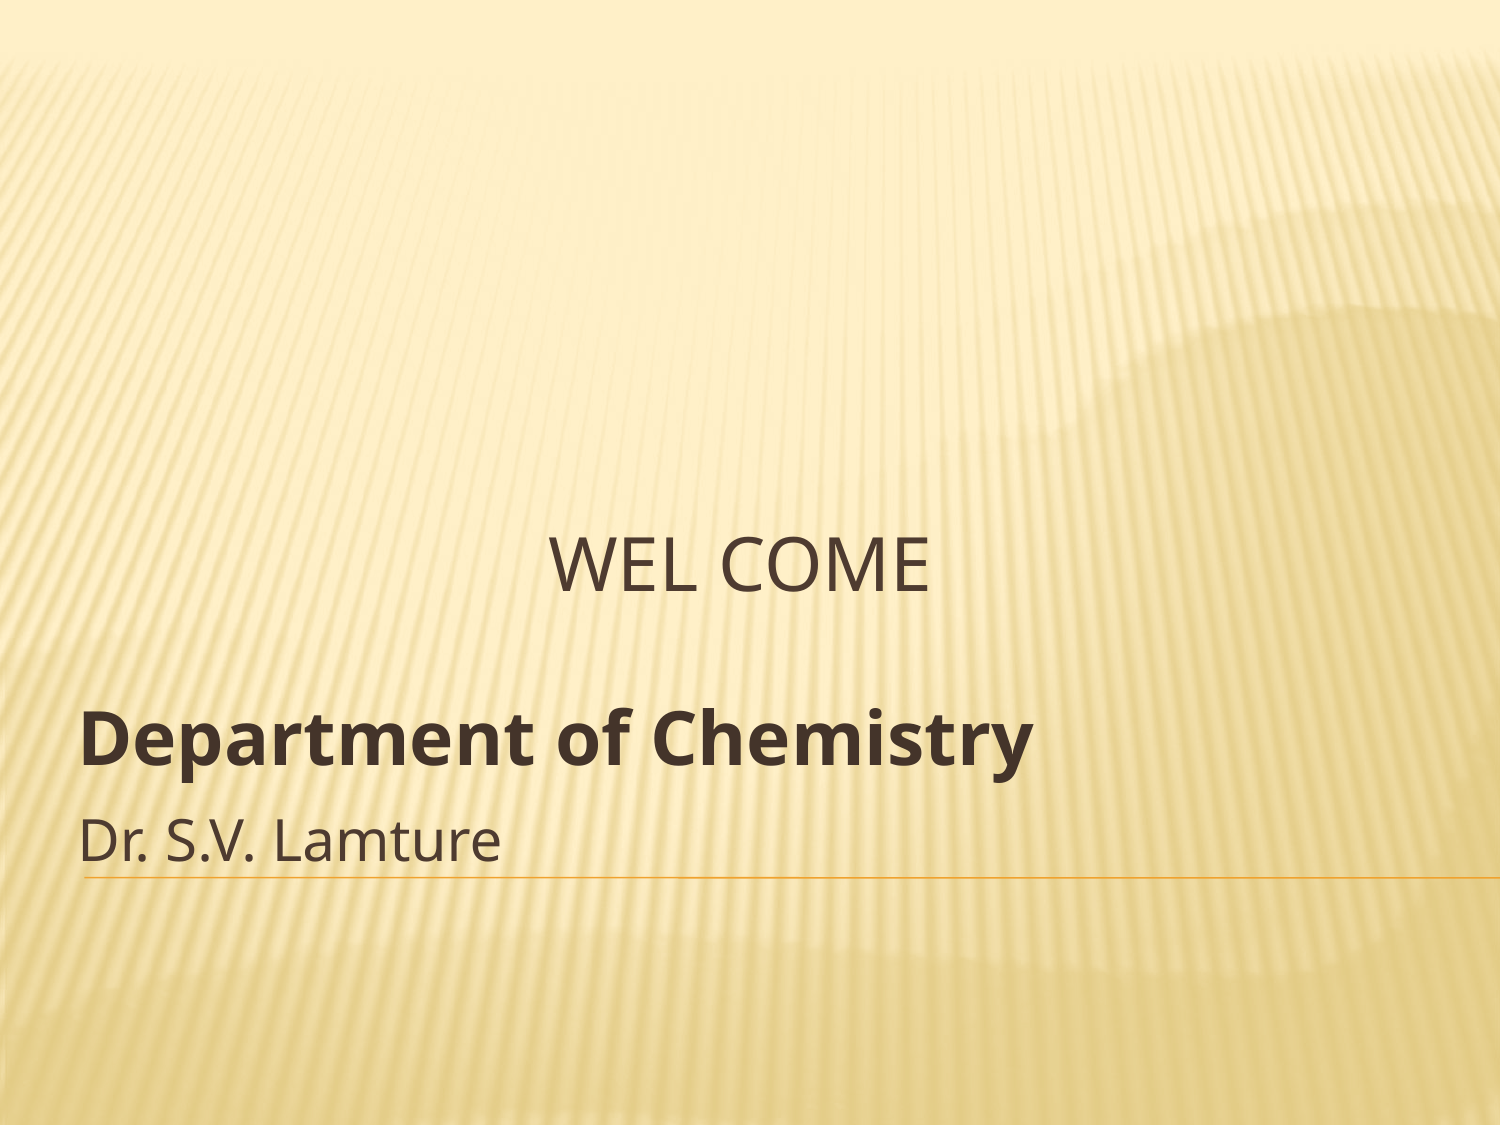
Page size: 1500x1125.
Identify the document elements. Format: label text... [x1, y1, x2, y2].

text_box Wel Come [533, 509, 967, 615]
title Dr. S.V. Lamture [62, 796, 1450, 997]
subtitle Department of Chemistry [62, 637, 1450, 788]
